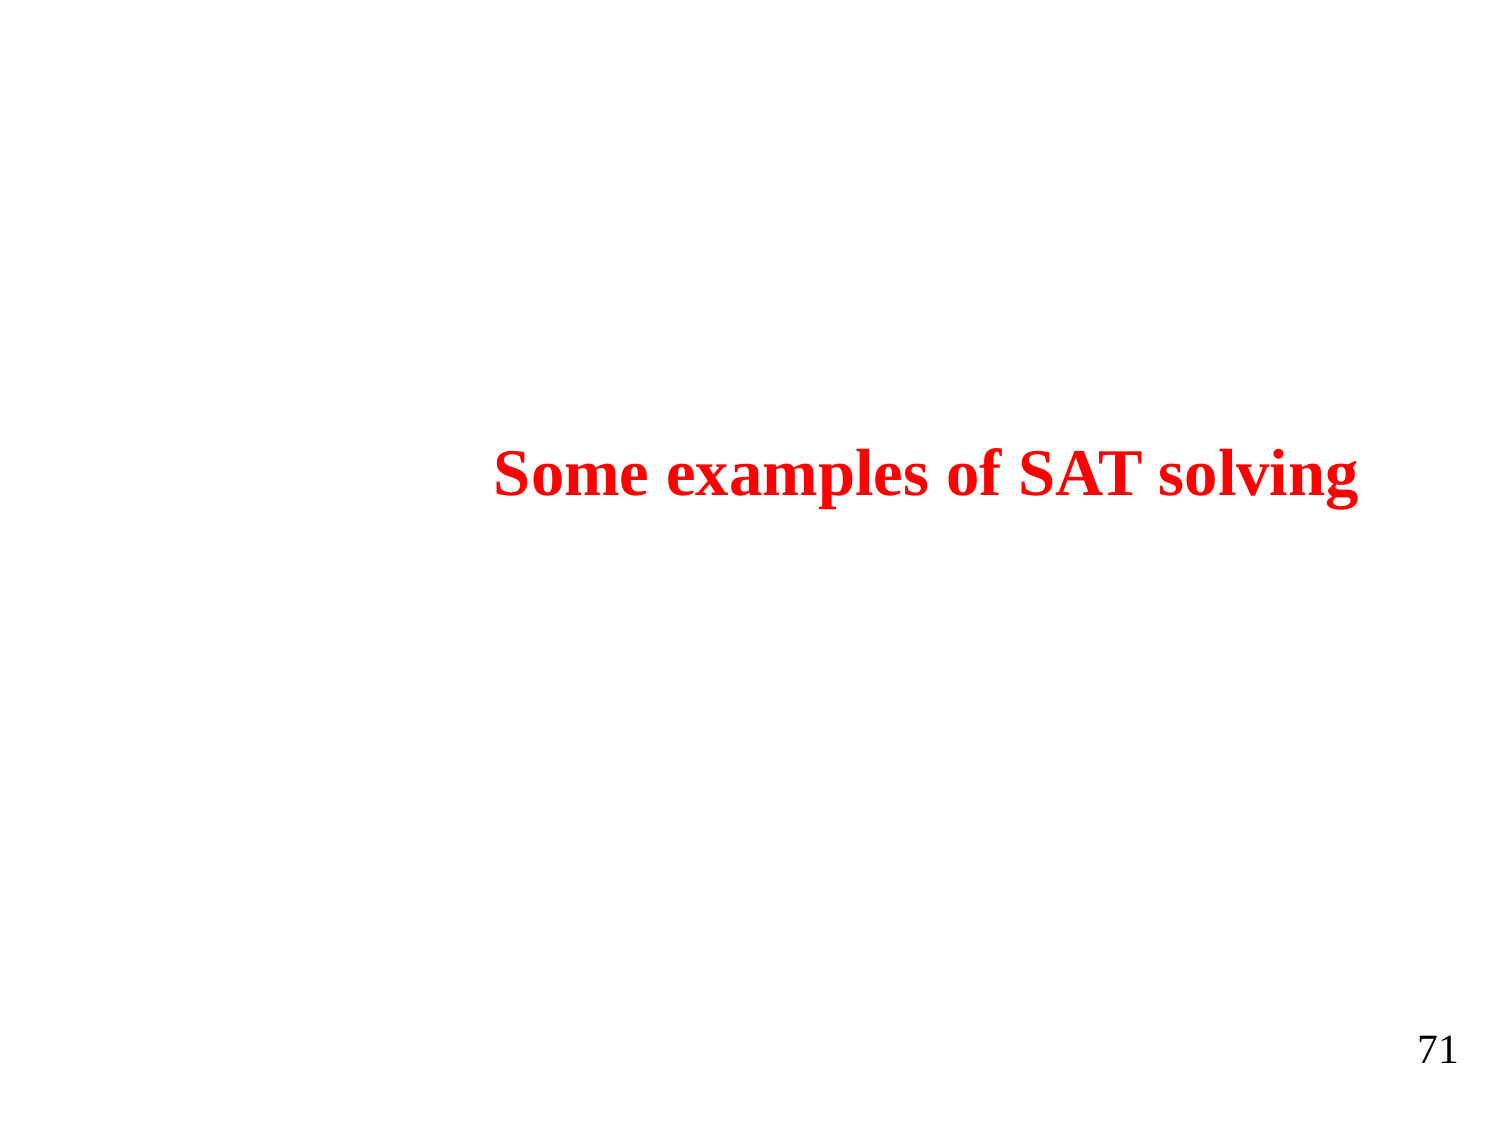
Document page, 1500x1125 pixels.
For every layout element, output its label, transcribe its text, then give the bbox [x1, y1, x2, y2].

title Some examples of SAT solving [99, 375, 1375, 563]
